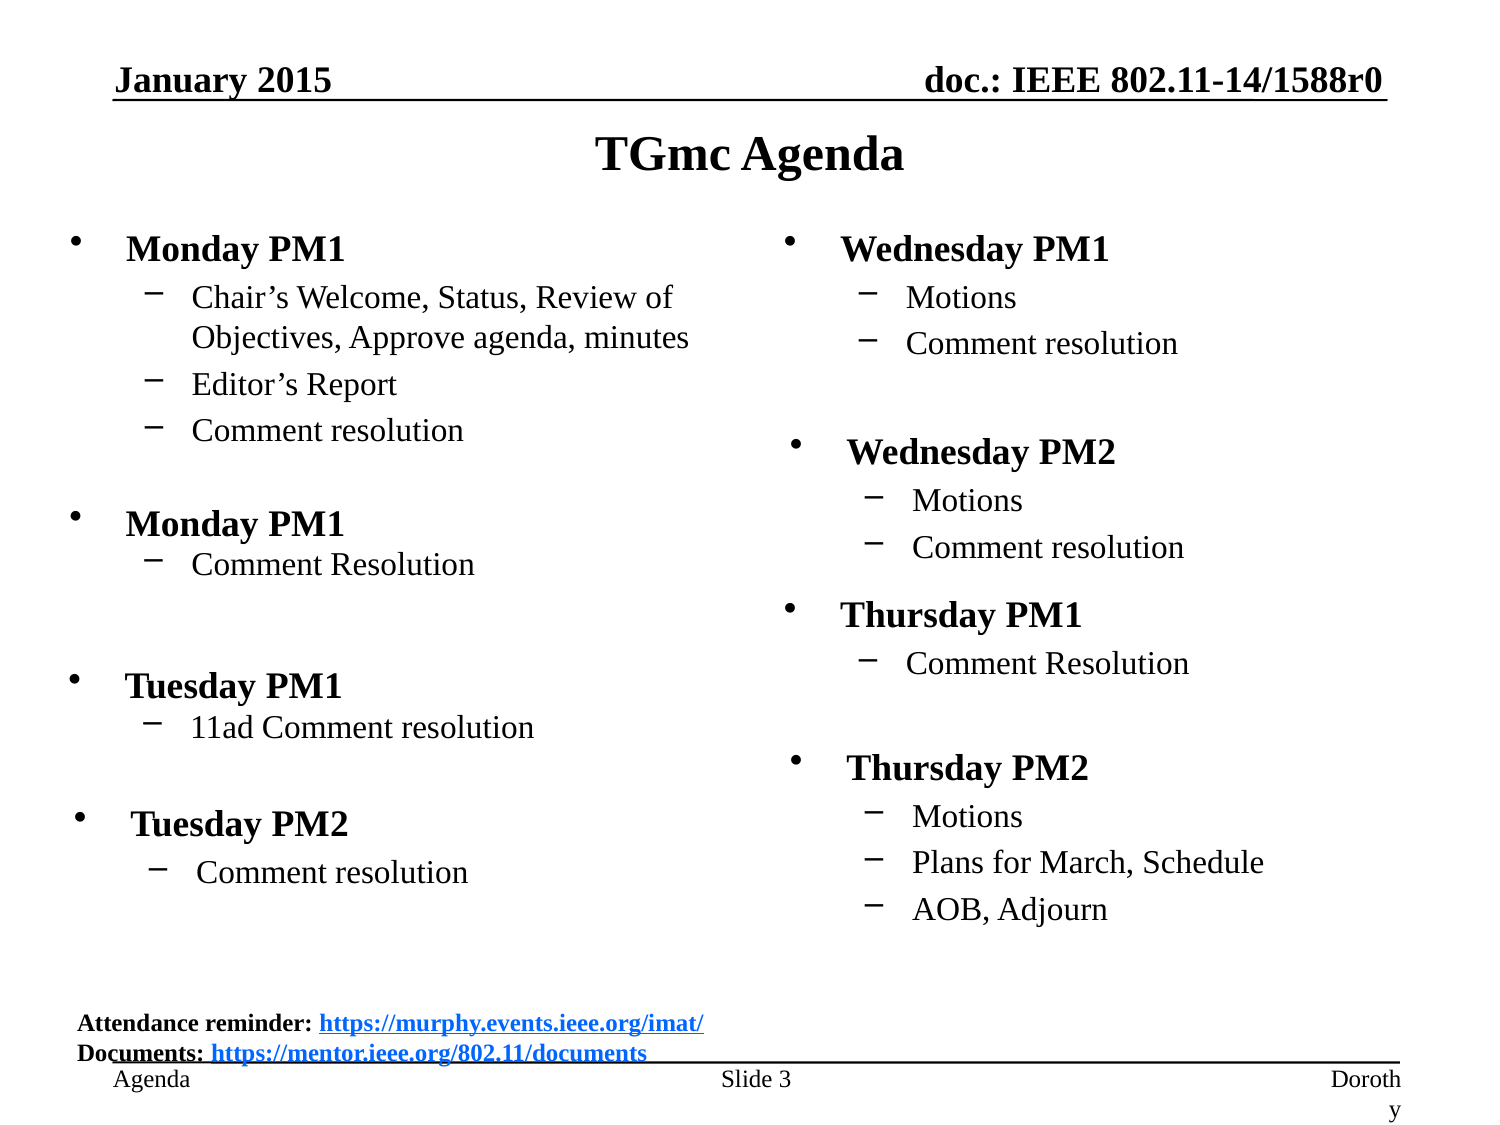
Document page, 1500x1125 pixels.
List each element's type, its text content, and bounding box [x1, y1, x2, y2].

text_box Attendance reminder: https://murphy.events.ieee.org/imat/ Documents: https://mentor.ieee.org/802.11/documents [62, 1038, 1425, 1074]
title TGmc Agenda [112, 112, 1388, 188]
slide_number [114, 54, 425, 100]
text_box Wednesday PM1 Motions Comment resolution [768, 224, 1494, 369]
text_box Wednesday PM2 Motions Comment resolution [774, 428, 1500, 572]
text_box Monday PM1 Chair’s Welcome, Status, Review of Objectives, Approve agenda, minutes Editor’s Report Comment resolution [54, 224, 800, 500]
text_box Tuesday PM1 11ad Comment resolution [53, 662, 800, 800]
text_box Monday PM1 Comment Resolution [54, 500, 775, 628]
slide_number Slide 3 [712, 1074, 800, 1093]
footer Dorothy Stanley, Aruba Networks [1325, 1074, 1402, 1093]
text_box Thursday PM1 Comment Resolution [768, 591, 1494, 725]
text_box Thursday PM2 Motions Plans for March, Schedule AOB, Adjourn [774, 743, 1475, 1038]
text_box Tuesday PM2 Comment resolution [58, 800, 775, 1063]
